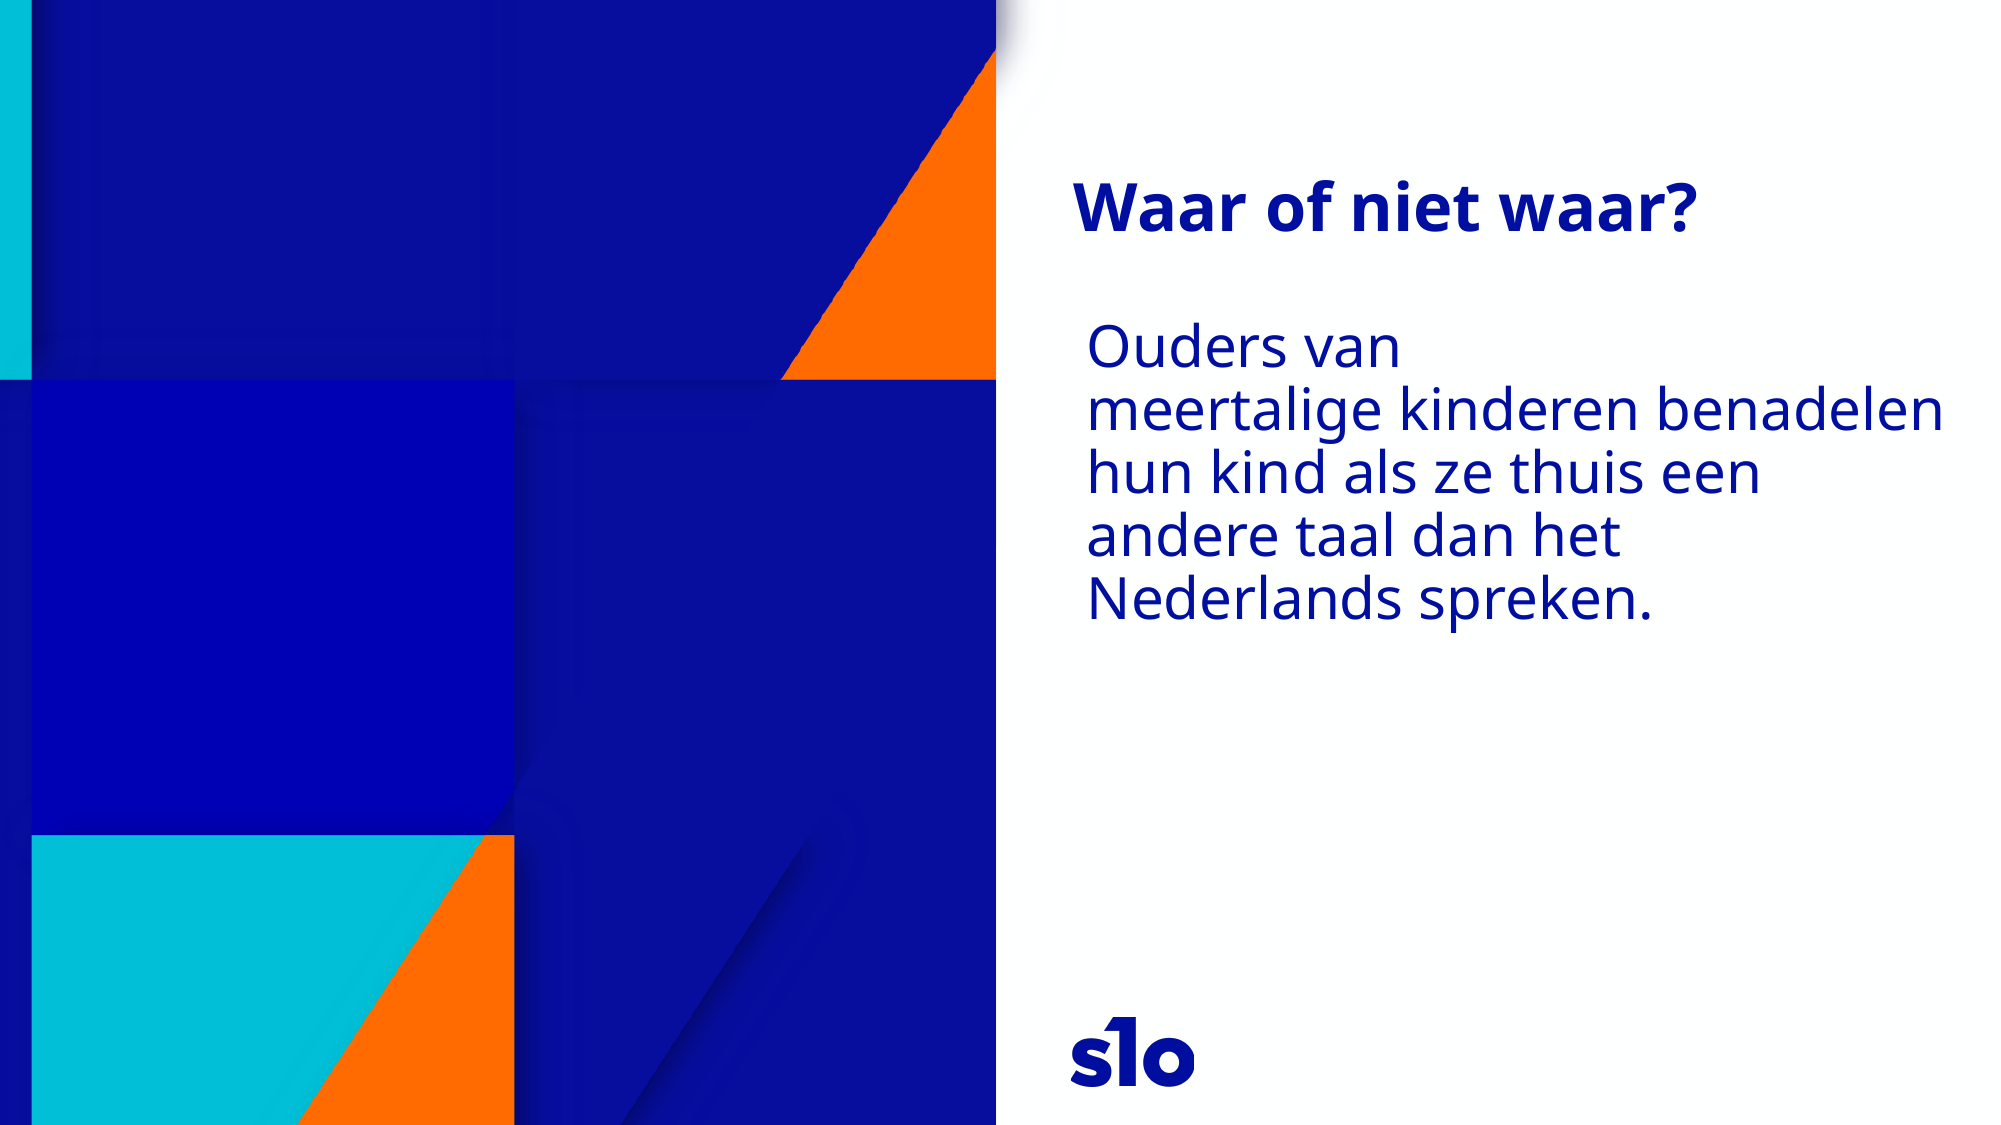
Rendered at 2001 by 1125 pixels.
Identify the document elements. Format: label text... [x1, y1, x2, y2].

list Ouders van meertalige kinderen benadelen hun kind als ze thuis een andere taal dan het Nederlands spreken. [1071, 309, 1964, 913]
picture [0, 0, 1072, 1125]
picture [0, 0, 30, 378]
title Waar of niet waar? [1058, 148, 1868, 338]
